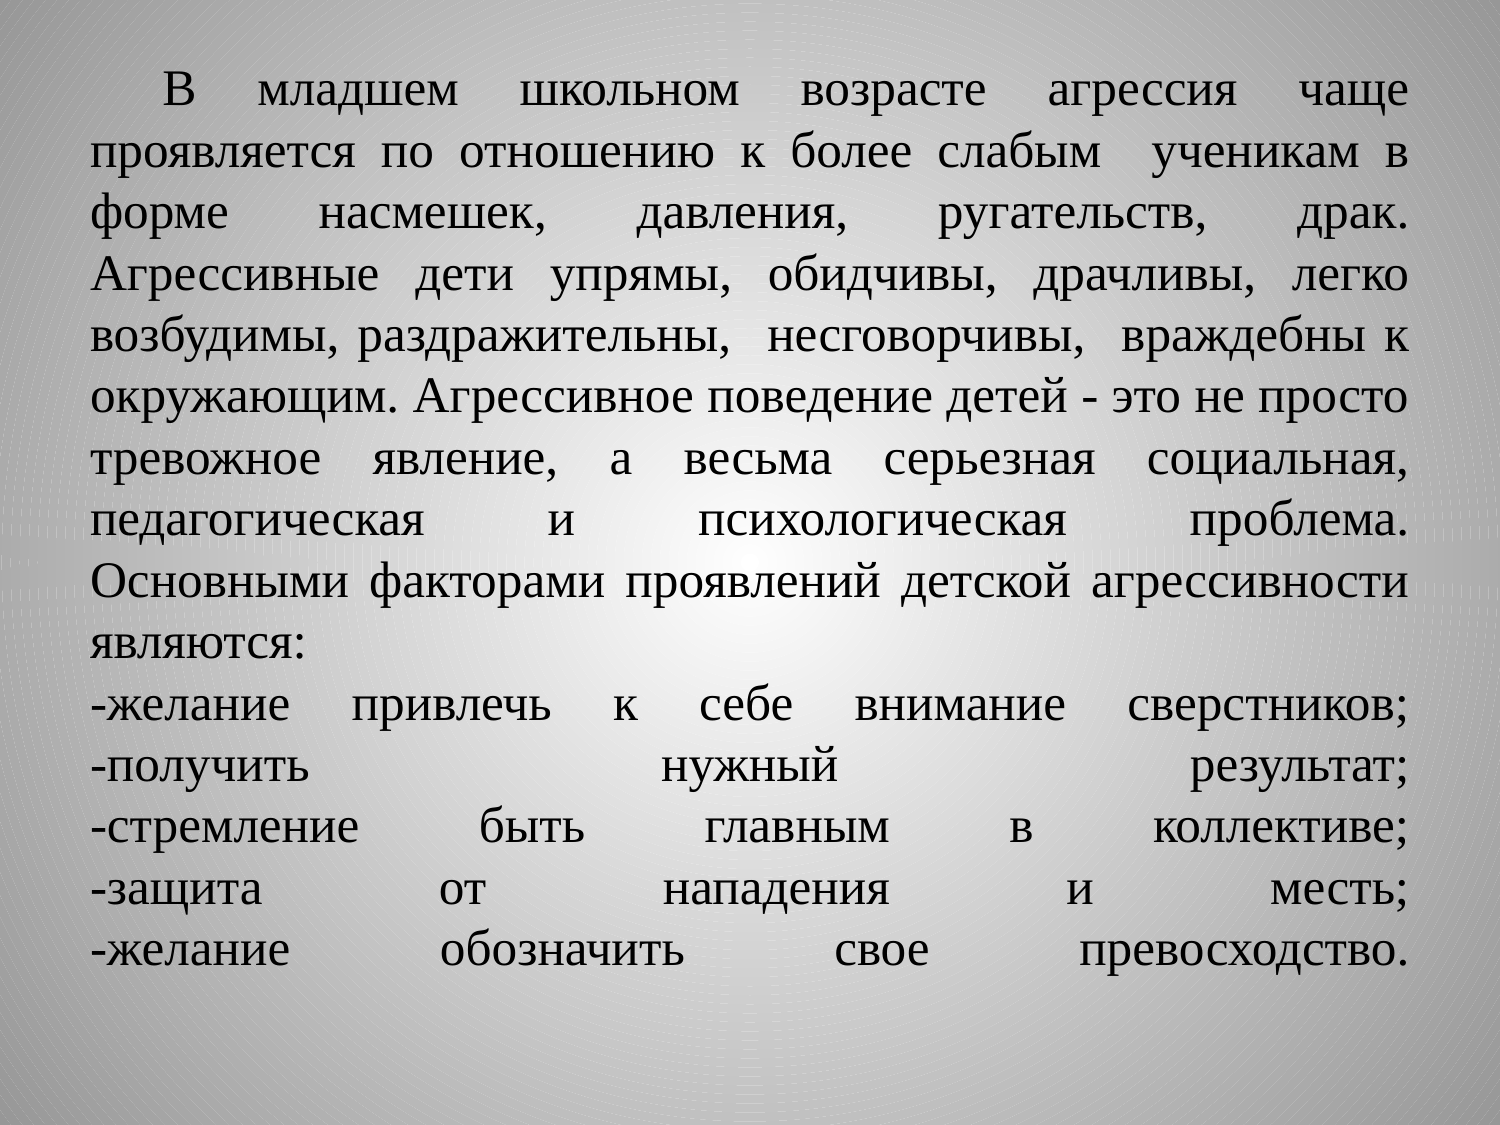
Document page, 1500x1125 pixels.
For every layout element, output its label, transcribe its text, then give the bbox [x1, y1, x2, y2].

title В младшем школьном возрасте агрессия чаще проявляется по отношению к более слабым ученикам в форме насмешек, давления, ругательств, драк. Агрессивные дети упрямы, обидчивы, драчливы, легко возбудимы, раздражительны, несговорчивы, враждебны к окружающим. Агрессивное поведение детей - это не просто тревожное явление, а весьма серьезная социальная, педагогическая и психологическая проблема. Основными факторами проявлений детской агрессивности являются: -желание привлечь к себе внимание сверстников; -получить нужный результат; -стремление быть главным в коллективе; -защита от нападения и месть; -желание обозначить свое превосходство. [75, 45, 1425, 1047]
